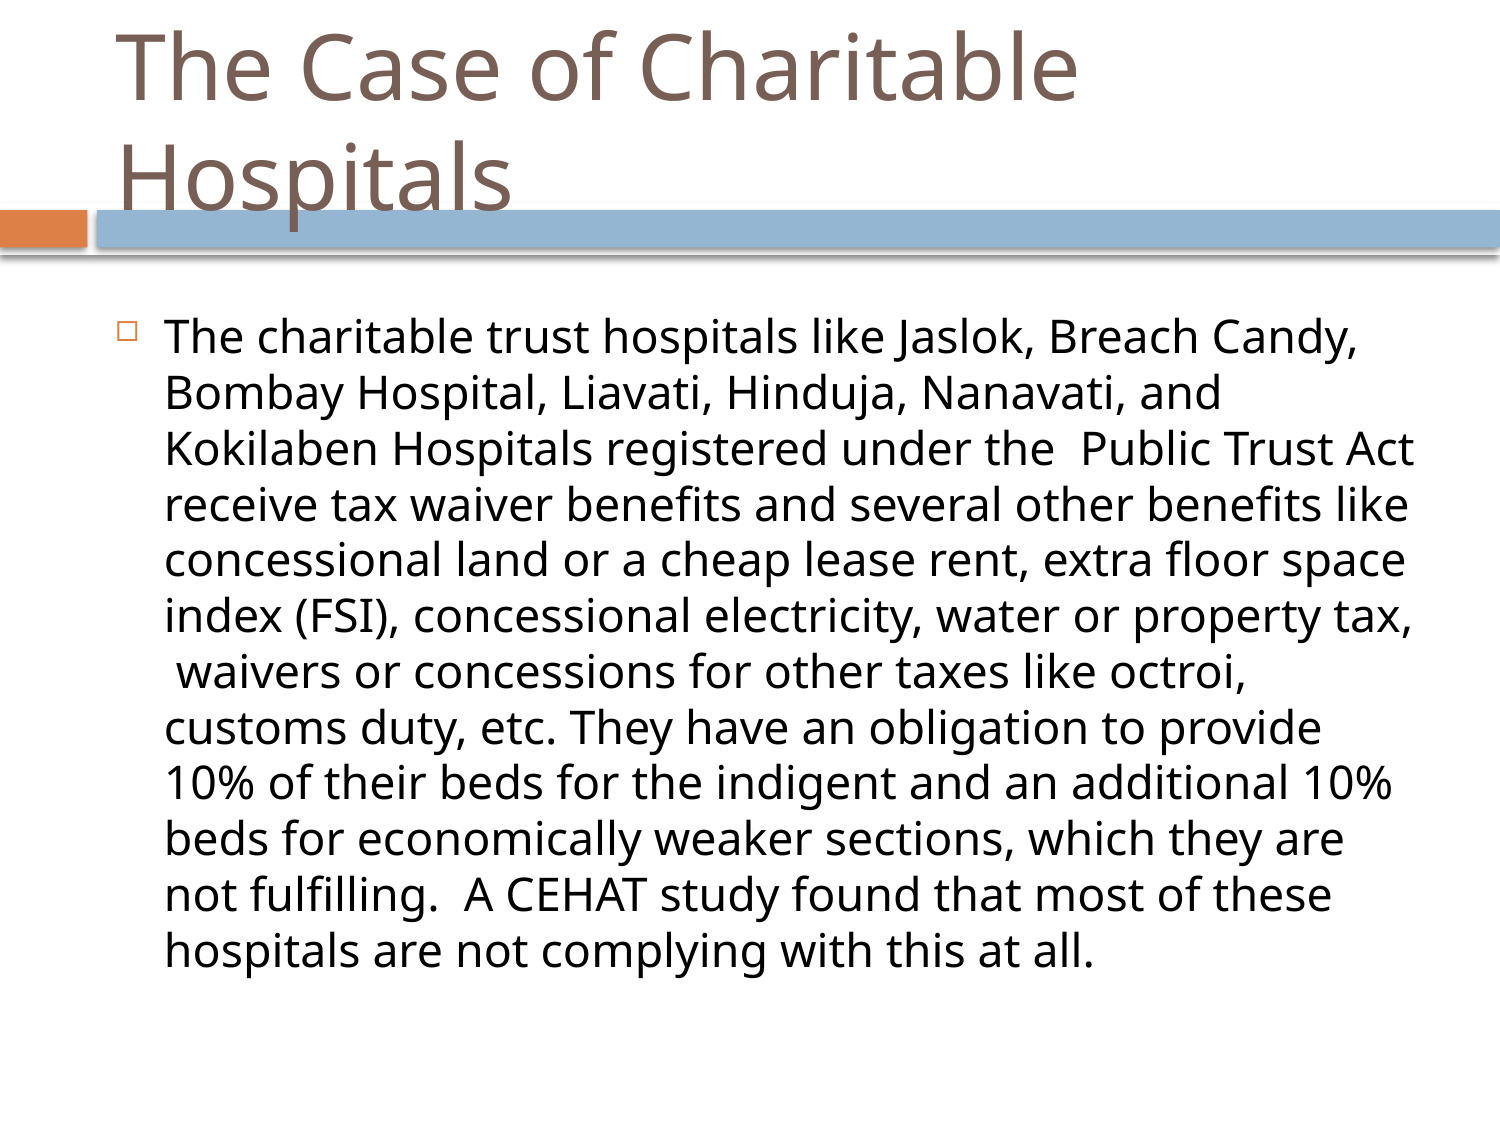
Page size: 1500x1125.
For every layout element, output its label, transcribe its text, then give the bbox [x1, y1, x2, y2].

title The Case of Charitable Hospitals [100, 37, 1438, 200]
list The charitable trust hospitals like Jaslok, Breach Candy, Bombay Hospital, Liavati, Hinduja, Nanavati, and Kokilaben Hospitals registered under the Public Trust Act receive tax waiver benefits and several other benefits like concessional land or a cheap lease rent, extra floor space ­index (FSI), concessional electricity, water or property tax, waivers or concessions for other taxes like octroi, customs duty, etc. They have an obligation to provide 10% of their beds for the indigent and an additional 10% beds for economically weaker sections, which they are not fulfilling. A CEHAT study found that most of these hospitals are not complying with this at all. [100, 299, 1438, 1038]
